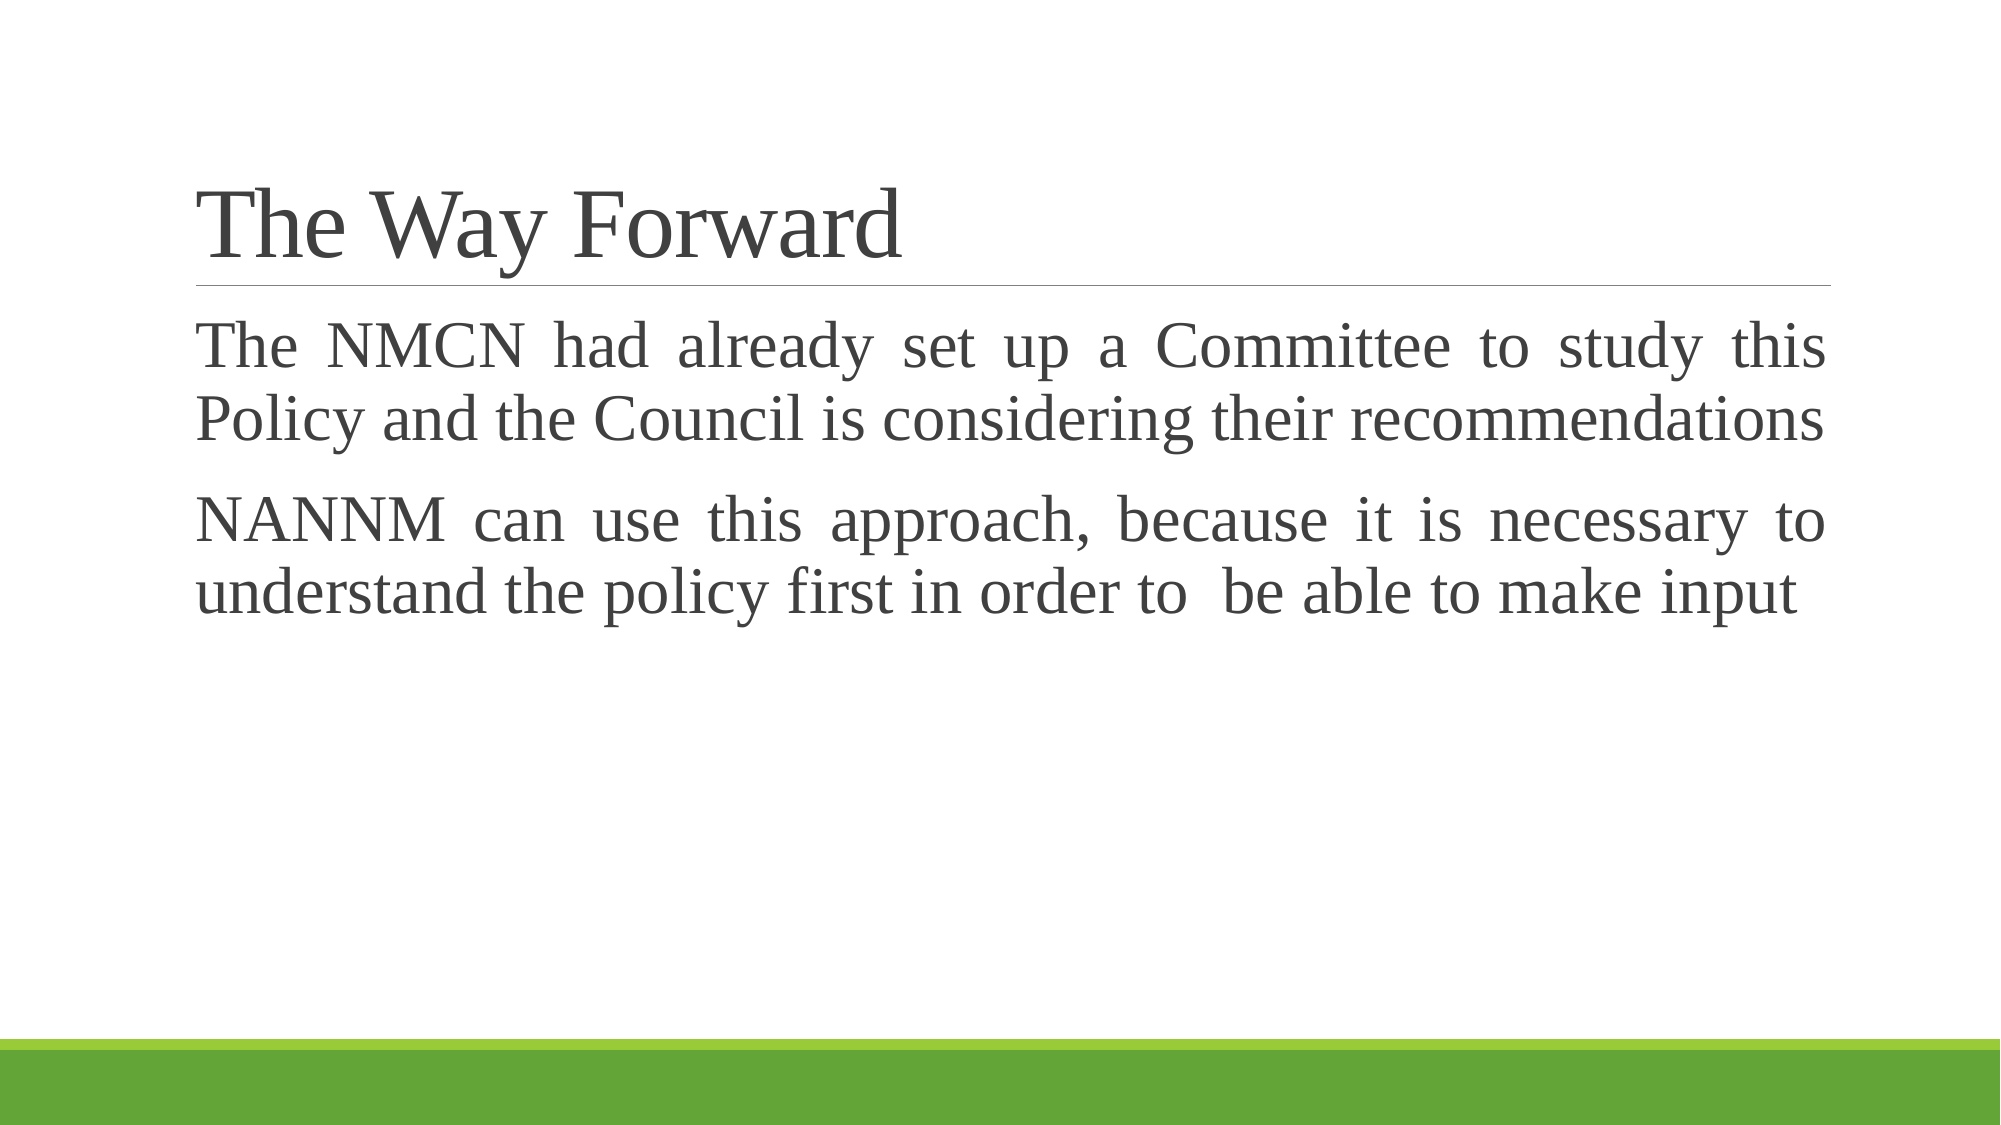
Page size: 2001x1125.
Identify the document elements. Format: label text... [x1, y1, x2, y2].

list The NMCN had already set up a Committee to study this Policy and the Council is considering their recommendations NANNM can use this approach, because it is necessary to understand the policy first in order to be able to make input [180, 302, 1830, 963]
title The Way Forward [180, 47, 1830, 285]
